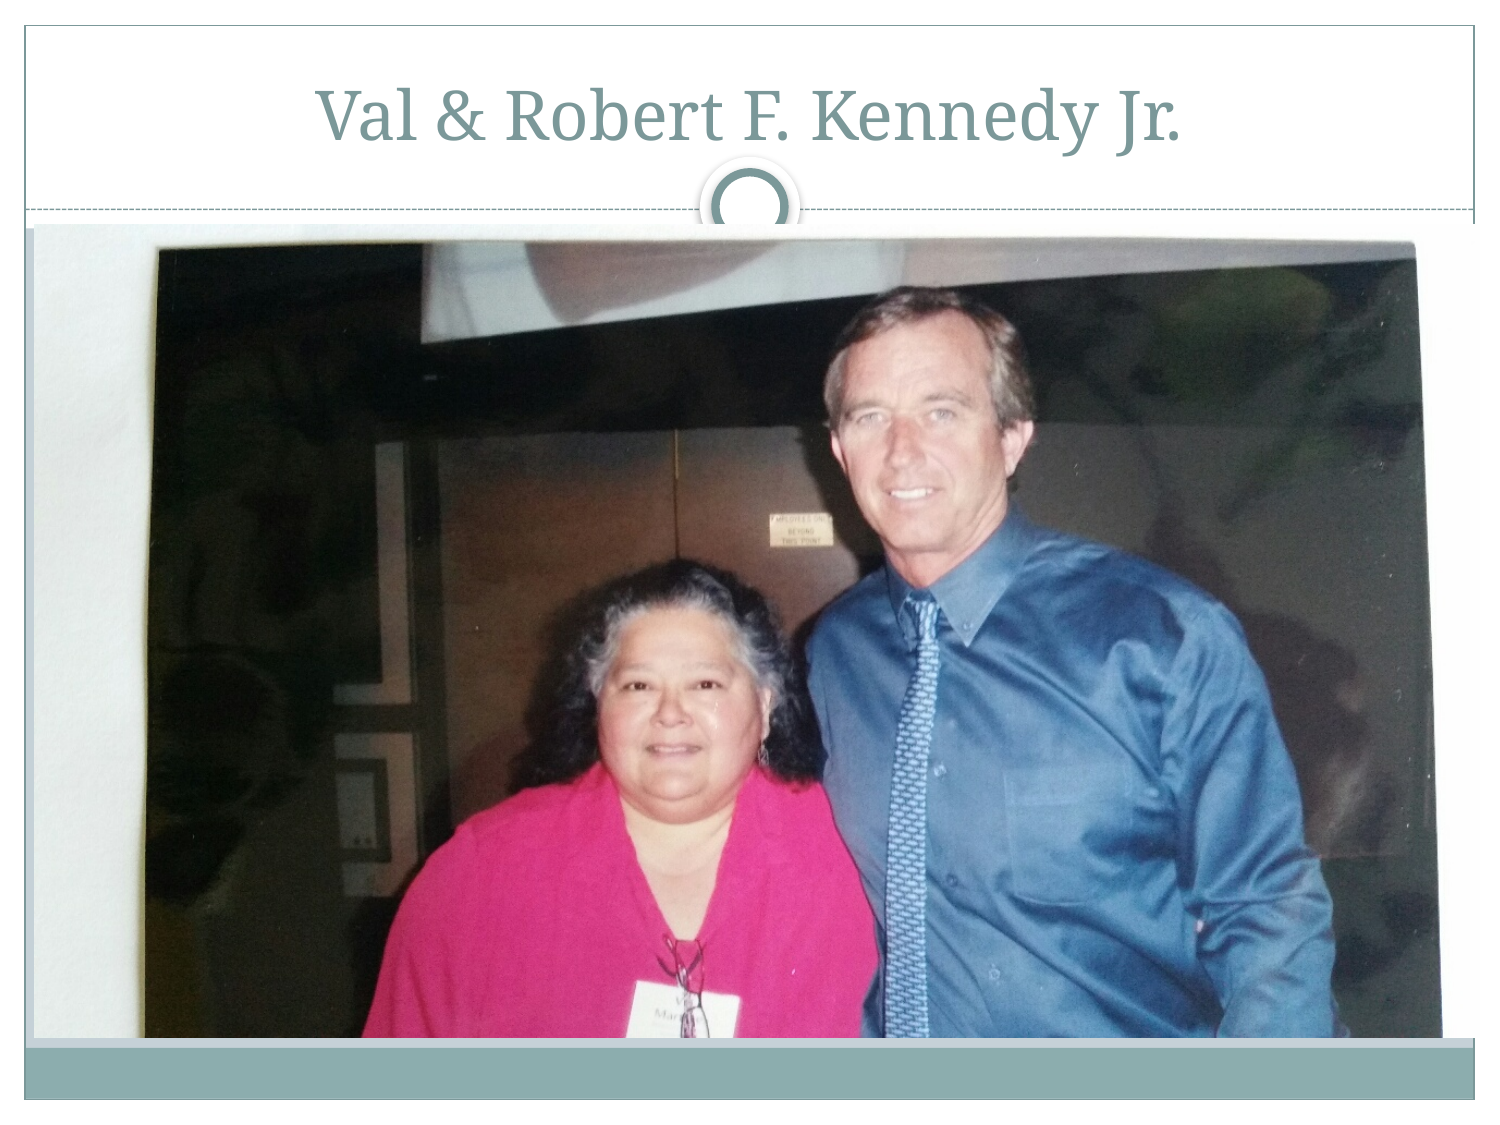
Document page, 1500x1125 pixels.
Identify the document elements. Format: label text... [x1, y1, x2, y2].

title Val & Robert F. Kennedy Jr. [49, 37, 1450, 162]
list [34, 224, 1480, 1038]
